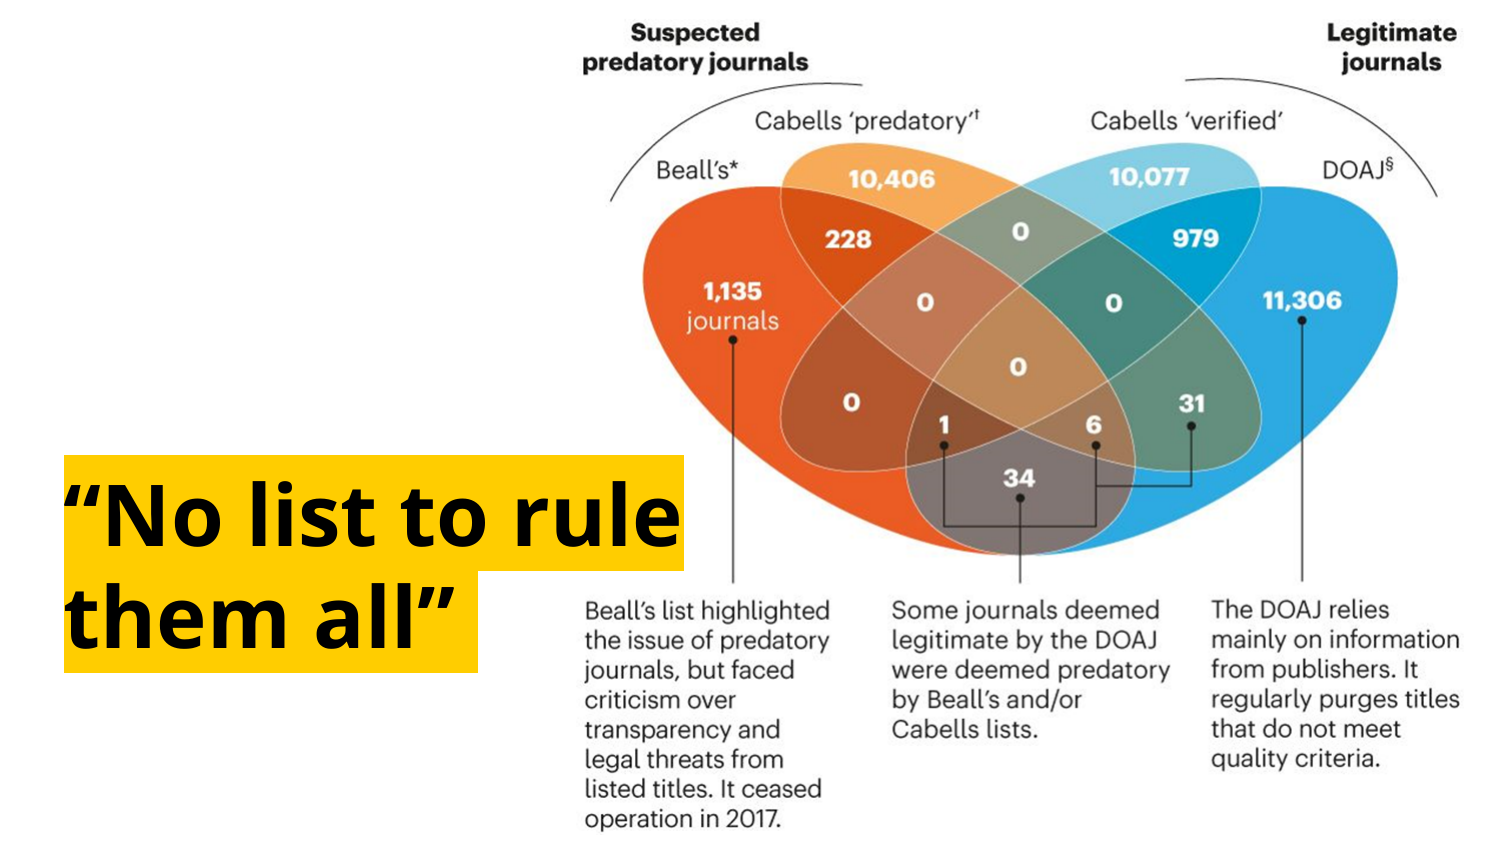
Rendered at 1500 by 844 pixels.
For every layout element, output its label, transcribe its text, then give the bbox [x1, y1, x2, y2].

text_box “No list to rule them all” [48, 429, 543, 697]
picture [548, 0, 1492, 836]
